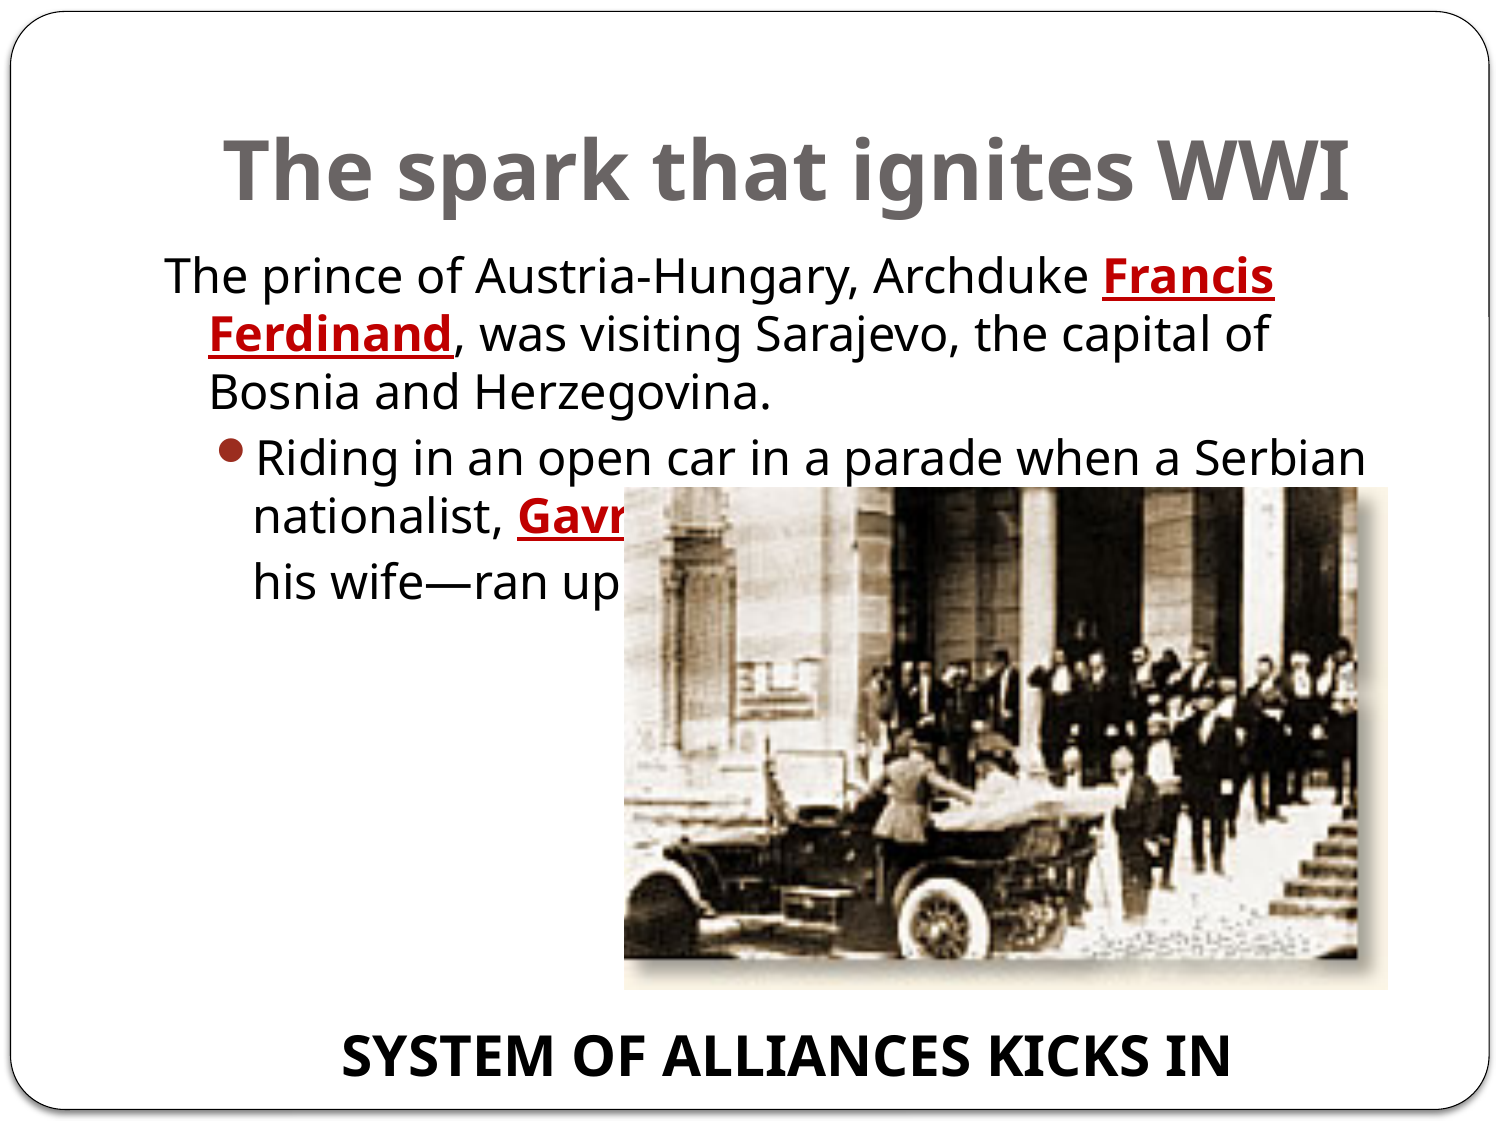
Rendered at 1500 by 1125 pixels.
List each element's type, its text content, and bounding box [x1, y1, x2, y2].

picture [624, 487, 1388, 990]
title The spark that ignites WWI [150, 45, 1425, 233]
list The prince of Austria-Hungary, Archduke Francis Ferdinand, was visiting Sarajevo, the capital of Bosnia and Herzegovina. Riding in an open car in a parade when a Serbian nationalist, Gavrilo Princip, assassinated he and his wife—ran up to the car and shot them. SYSTEM OF ALLIANCES KICKS IN [150, 237, 1425, 1100]
